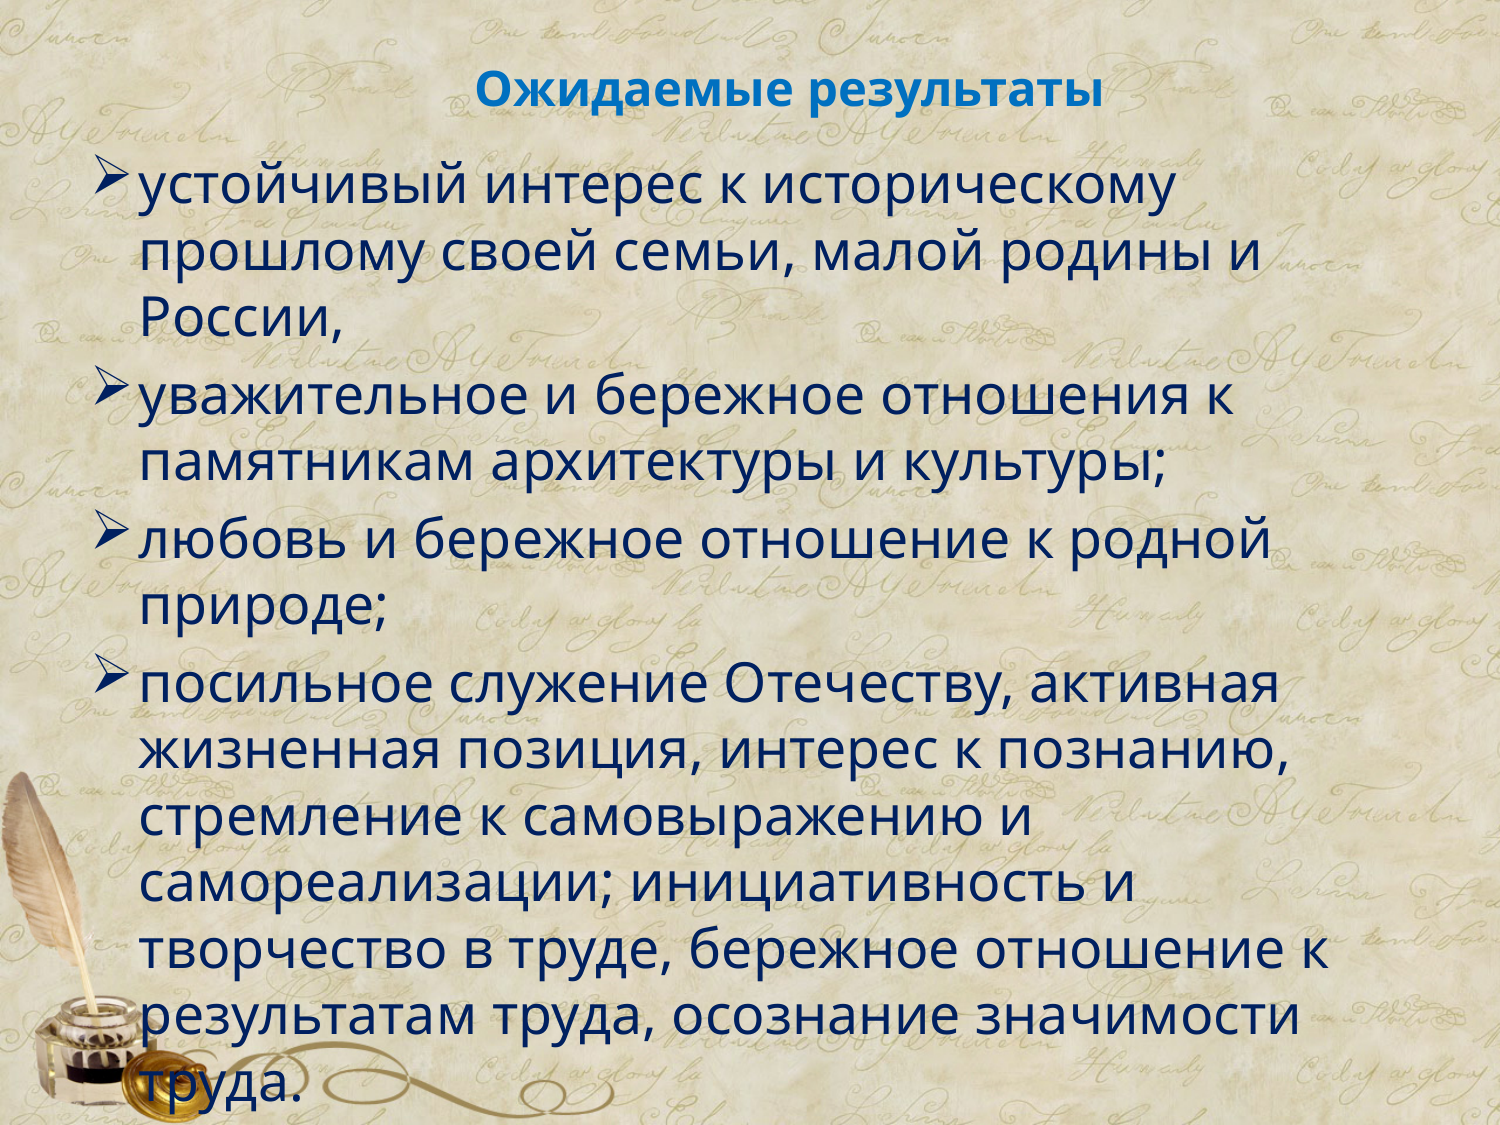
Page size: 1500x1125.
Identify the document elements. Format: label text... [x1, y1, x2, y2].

list устойчивый интерес к историческому прошлому своей семьи, малой родины и России, уважительное и бережное отношения к памятникам архитектуры и культуры; любовь и бережное отношение к родной природе; посильное служение Отечеству, активная жизненная позиция, интерес к познанию, стремление к самовыражению и самореализации; инициативность и творчество в труде, бережное отношение к результатам труда, осознание значимости труда. [75, 140, 1425, 1125]
picture [0, 0, 1500, 1125]
title Ожидаемые результаты [153, 48, 1453, 197]
